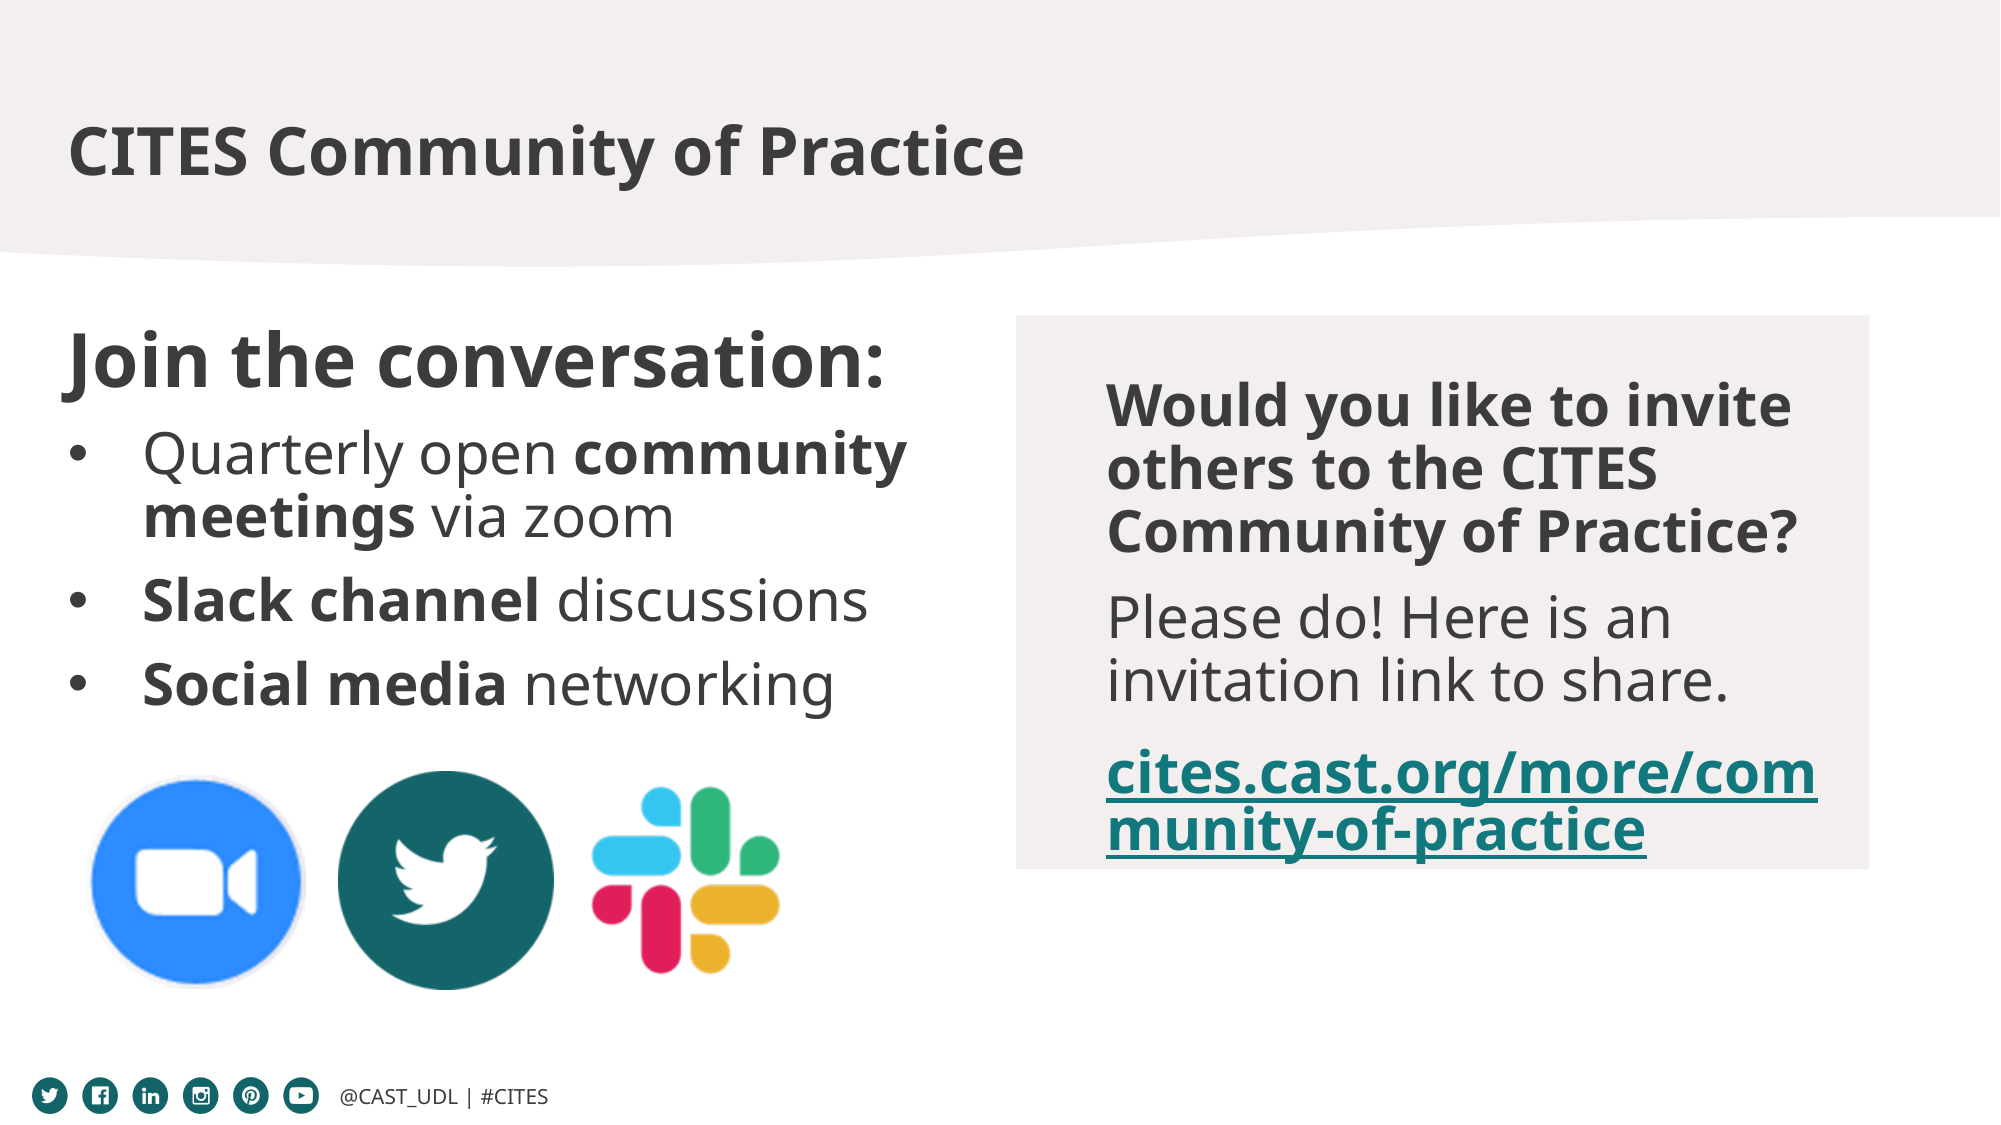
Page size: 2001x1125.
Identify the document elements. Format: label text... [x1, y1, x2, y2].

picture [85, 774, 306, 989]
title CITES Community of Practice [52, 45, 1778, 263]
picture [32, 1077, 319, 1114]
picture [338, 771, 554, 990]
list Join the conversation:​ Quarterly open community meetings via zoom​ Slack channel discussions​ Social media networking​ [52, 315, 952, 1016]
picture [590, 785, 782, 976]
list Would you like to invite others to the CITES Community of Practice?​ Please do! Here is an invitation link to share.​ cites.cast.org/more/community-of-practice [1016, 315, 1870, 870]
